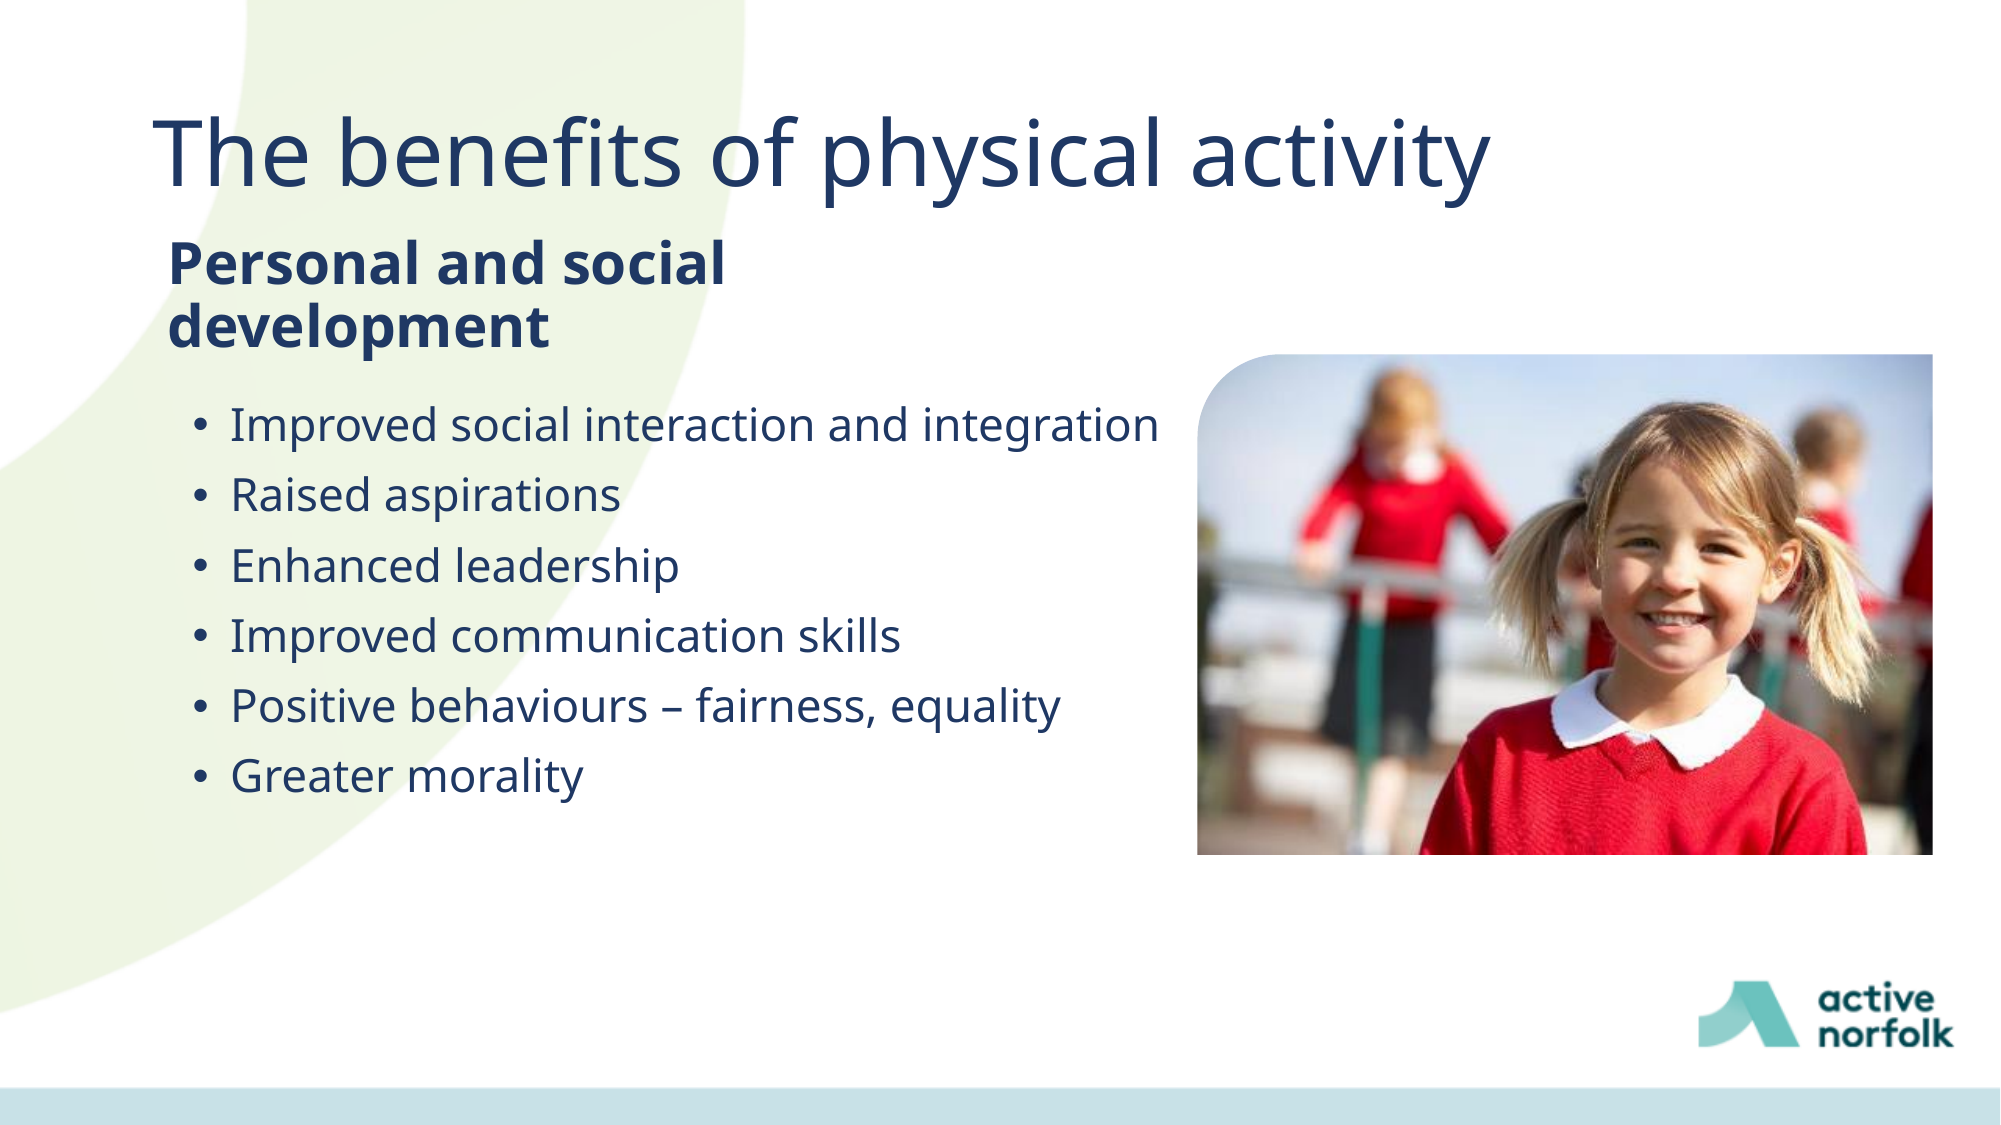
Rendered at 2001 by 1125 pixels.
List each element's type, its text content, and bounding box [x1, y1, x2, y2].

picture [0, 0, 2001, 1125]
text_box Improved social interaction and integration Raised aspirations Enhanced leadership Improved communication skills Positive behaviours – fairness, equality Greater morality [158, 394, 1208, 820]
text_box The benefits of physical activity [137, 74, 1585, 214]
text_box [1196, 353, 1934, 856]
text_box Personal and social development [152, 226, 1084, 319]
